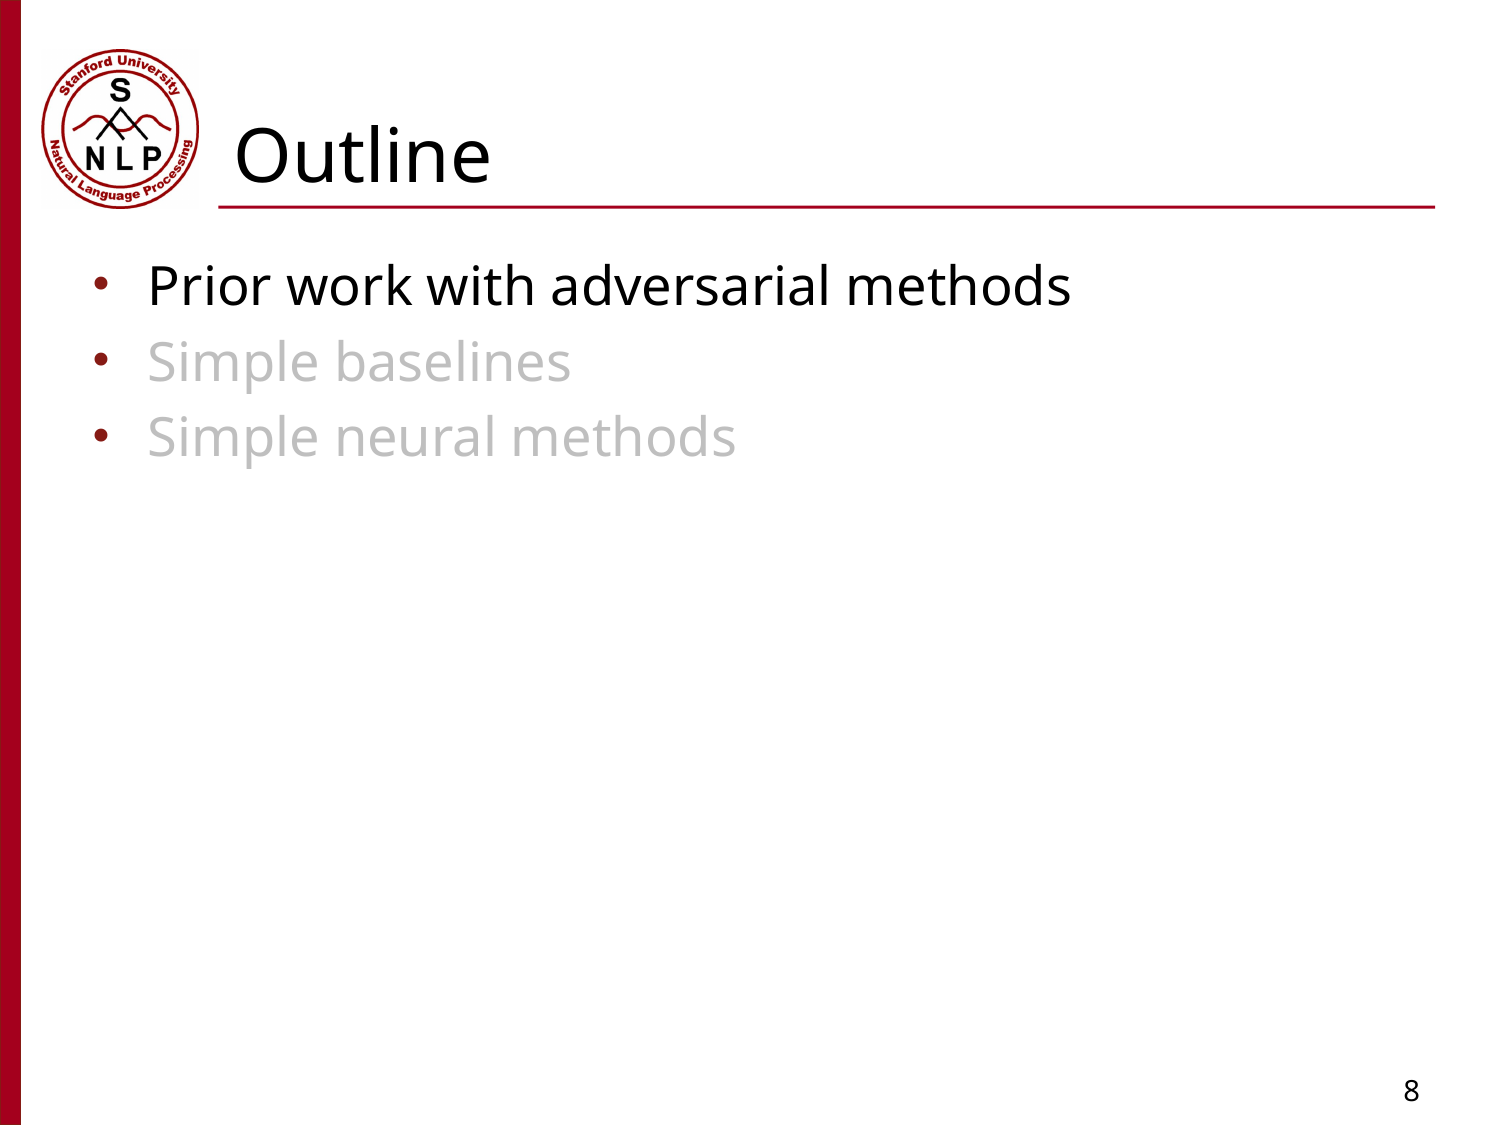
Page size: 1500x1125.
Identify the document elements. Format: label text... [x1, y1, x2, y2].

picture [41, 49, 199, 209]
title Outline [218, 42, 1436, 206]
list Prior work with adversarial methods Simple baselines Simple neural methods [76, 243, 1436, 1024]
slide_number 8 [1122, 1054, 1436, 1125]
